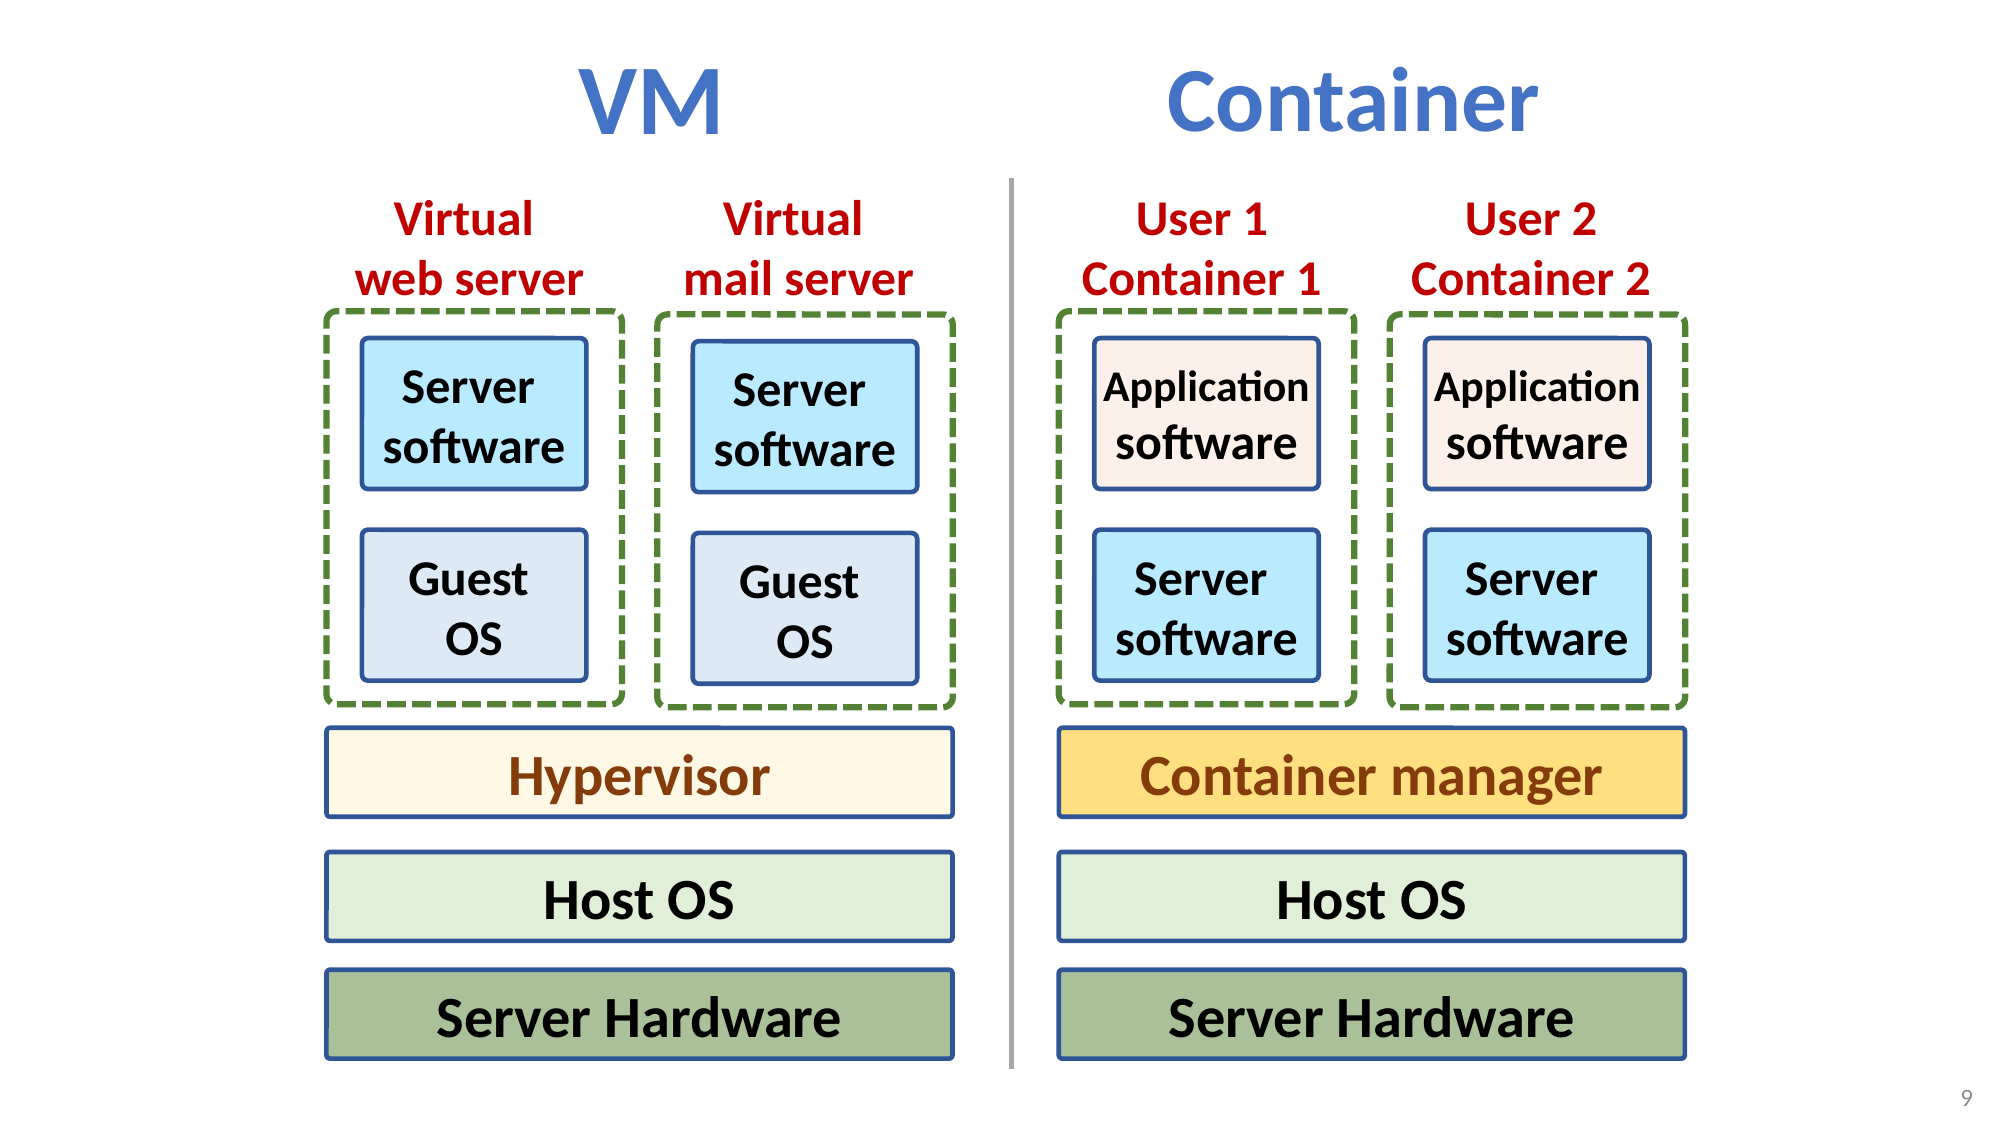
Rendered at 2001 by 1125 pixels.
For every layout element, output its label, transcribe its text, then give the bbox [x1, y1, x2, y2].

text_box Server Hardware [1058, 969, 1685, 1059]
text_box [326, 311, 622, 705]
text_box Container [1052, 16, 1656, 173]
text_box User 2 Container 2 [1396, 178, 1666, 313]
text_box Virtual mail server [668, 178, 930, 313]
text_box Container manager [1058, 727, 1685, 817]
title VM [326, 0, 977, 189]
text_box Host OS [1058, 851, 1685, 941]
text_box Server Hardware [326, 969, 953, 1059]
text_box [657, 314, 953, 708]
text_box [1058, 311, 1355, 705]
text_box Server software [1425, 529, 1650, 681]
text_box [1389, 314, 1686, 708]
text_box Hypervisor [326, 727, 953, 817]
slide_number 9 [1830, 1076, 1989, 1116]
text_box Application software [1425, 338, 1650, 489]
text_box Virtual web server [339, 178, 600, 313]
text_box Host OS [326, 851, 953, 941]
text_box User 1 Container 1 [1067, 178, 1337, 313]
